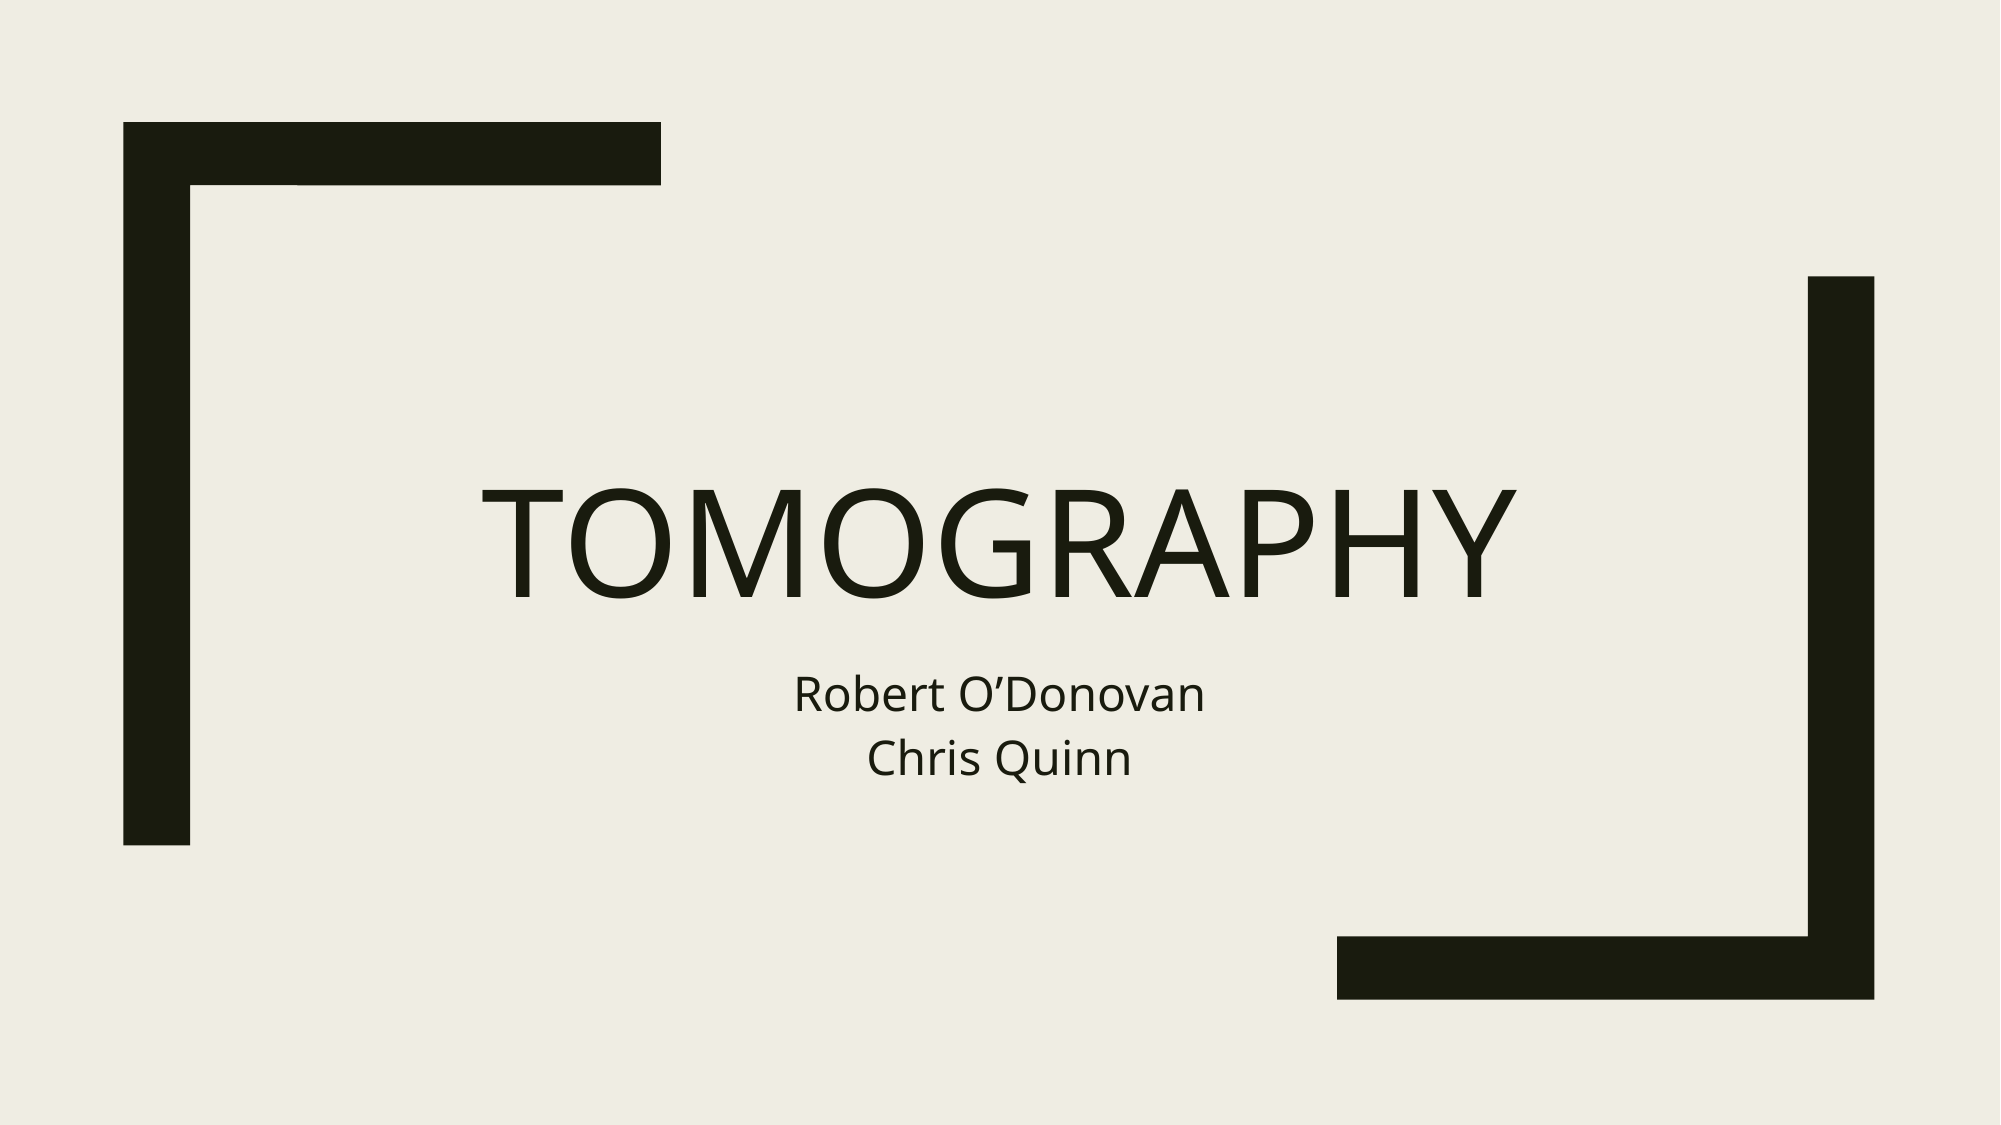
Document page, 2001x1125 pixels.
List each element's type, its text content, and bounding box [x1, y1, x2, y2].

title TOMOGRAPHY [314, 293, 1686, 638]
subtitle Robert O’Donovan Chris Quinn [439, 649, 1561, 828]
